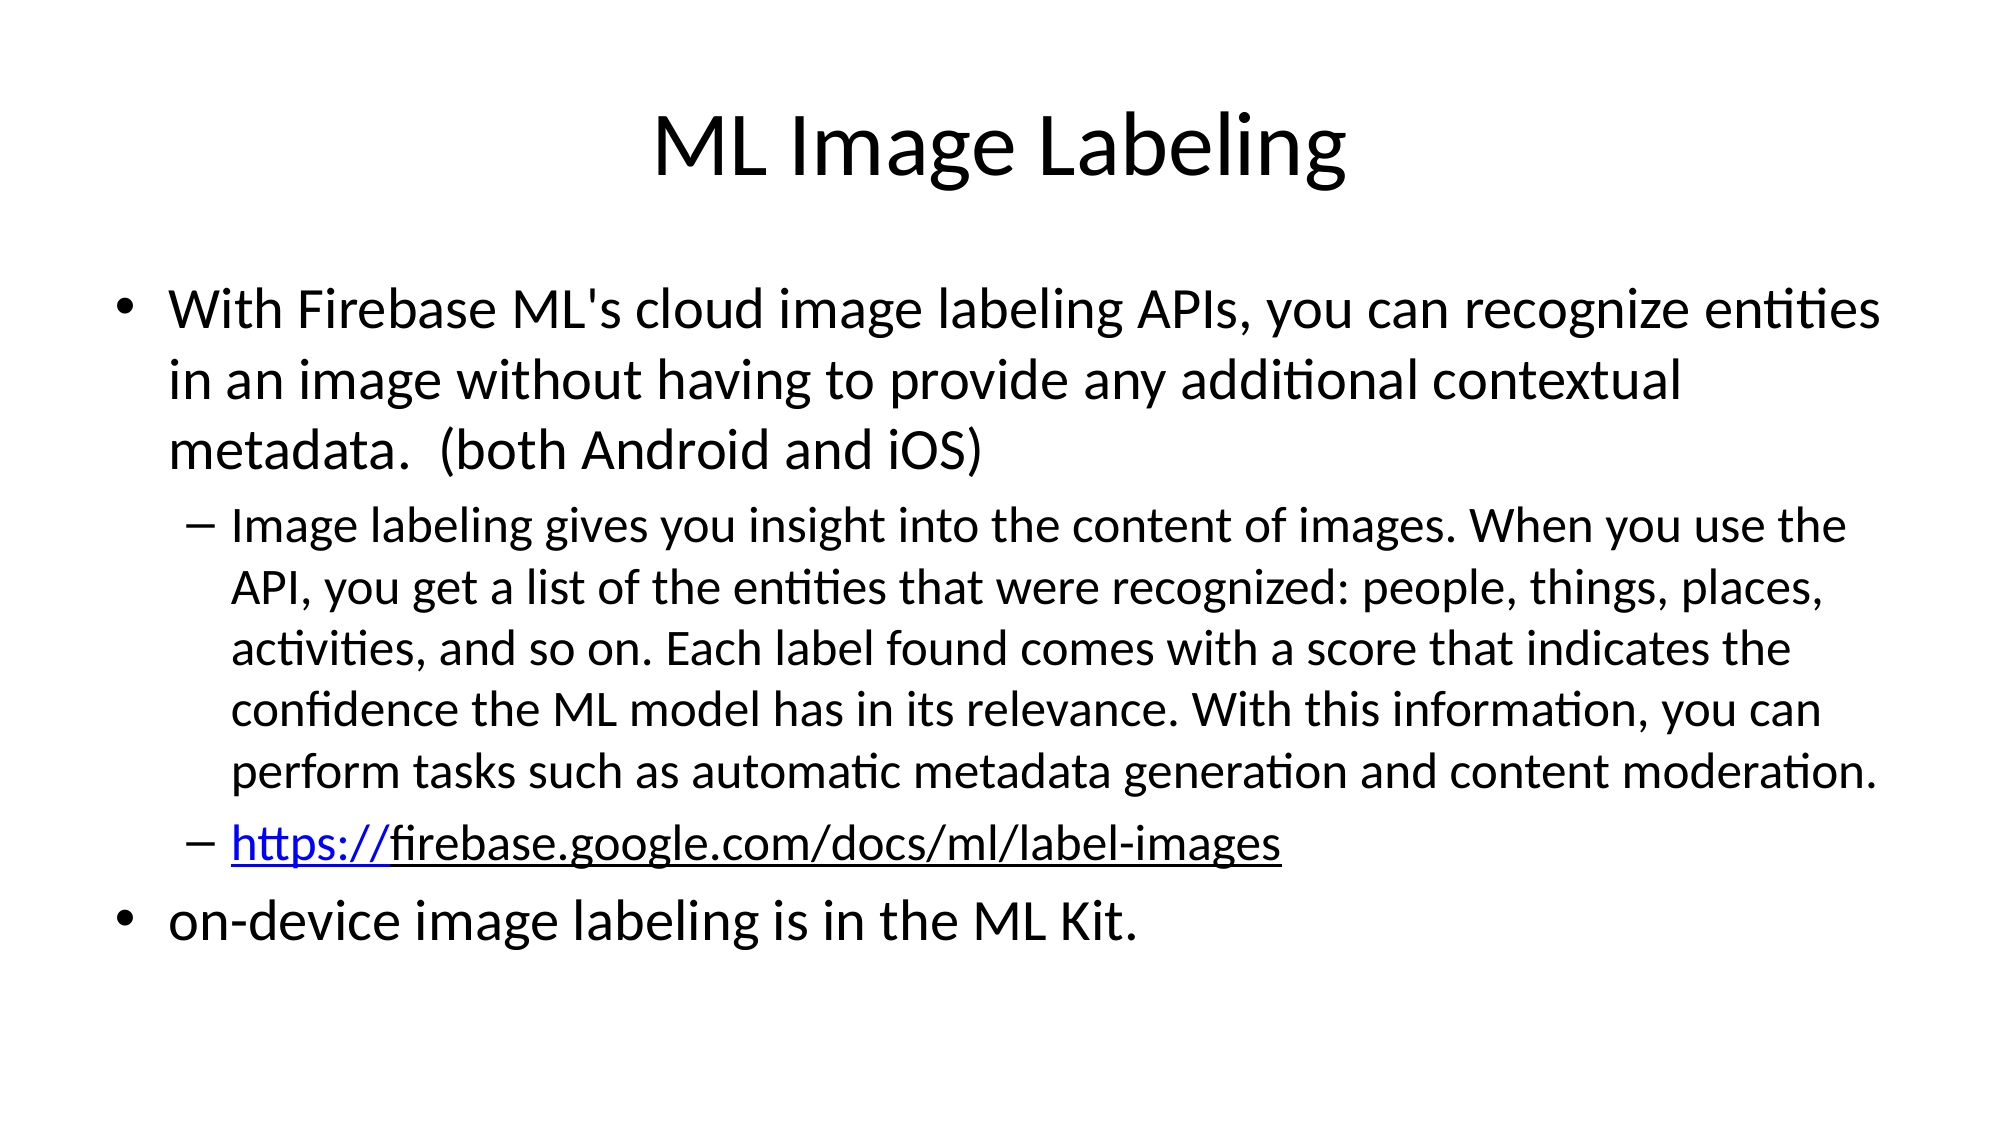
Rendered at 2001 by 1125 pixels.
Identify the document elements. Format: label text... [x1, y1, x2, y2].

list With Firebase ML's cloud image labeling APIs, you can recognize entities in an image without having to provide any additional contextual metadata. (both Android and iOS) Image labeling gives you insight into the content of images. When you use the API, you get a list of the entities that were recognized: people, things, places, activities, and so on. Each label found comes with a score that indicates the confidence the ML model has in its relevance. With this information, you can perform tasks such as automatic metadata generation and content moderation. https://firebase.google.com/docs/ml/label-images on-device image labeling is in the ML Kit. [99, 262, 1900, 1005]
title ML Image Labeling [99, 45, 1900, 233]
